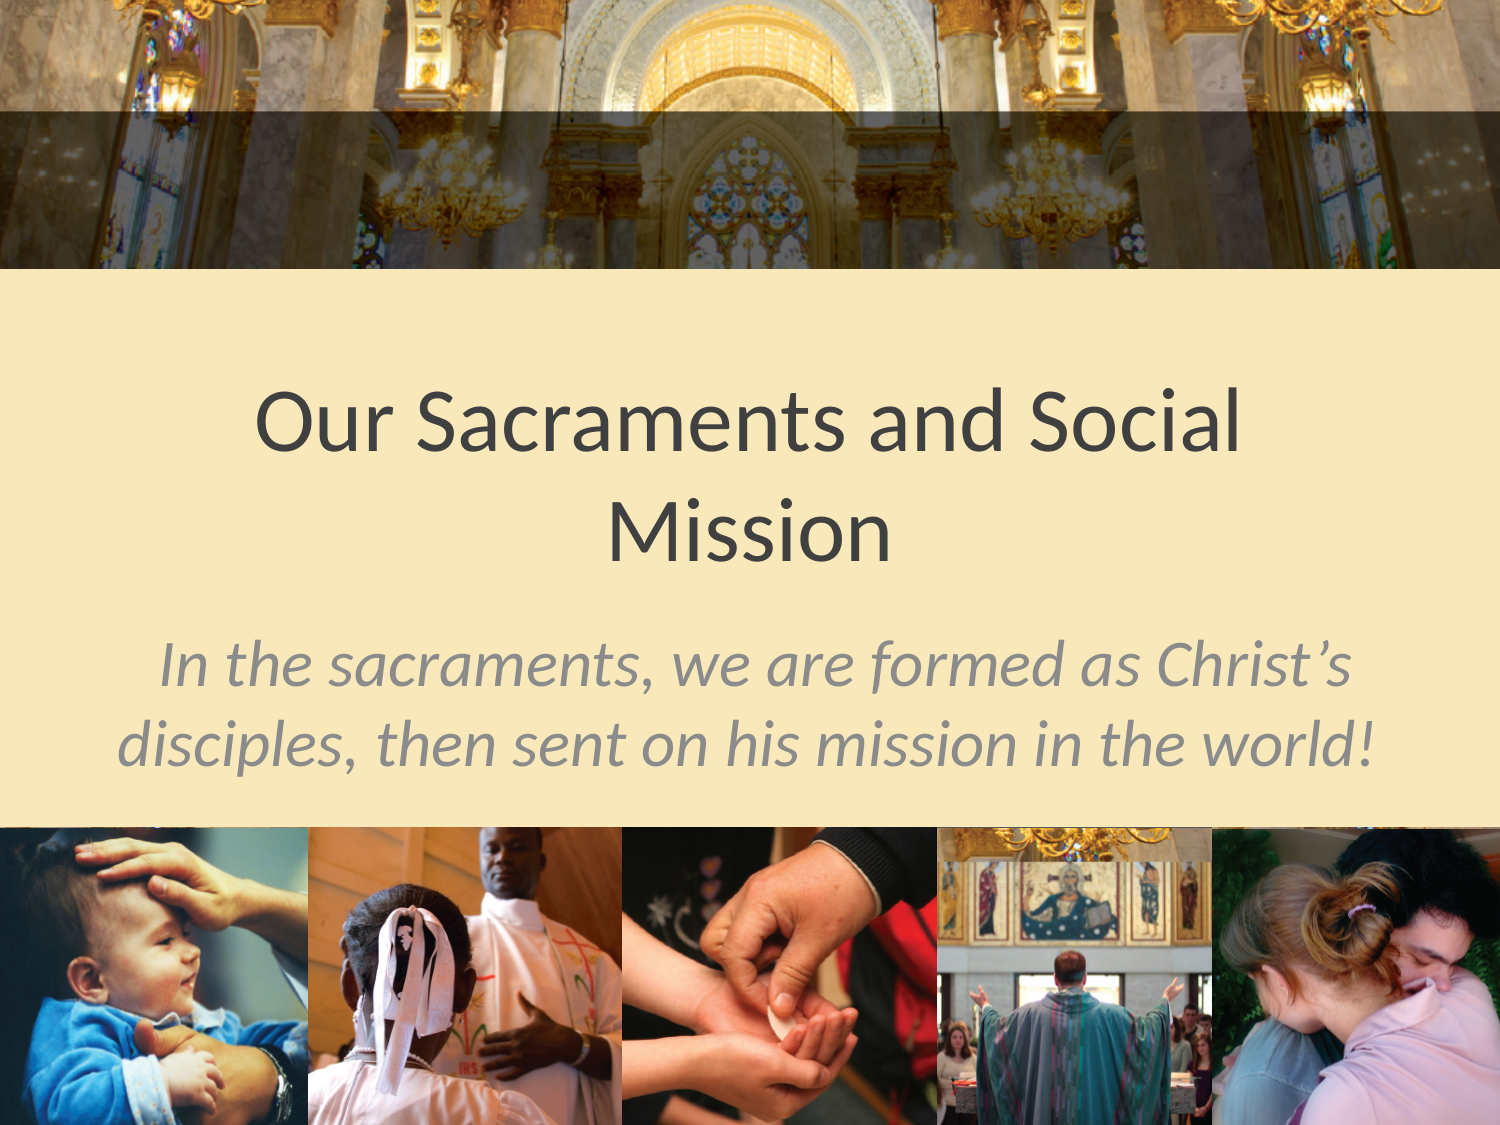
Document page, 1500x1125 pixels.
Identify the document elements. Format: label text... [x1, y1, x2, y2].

picture [0, 826, 1500, 1125]
picture [0, 0, 1500, 269]
subtitle In the sacraments, we are formed as Christ’s disciples, then sent on his mission in the world! [50, 612, 1463, 825]
title Our Sacraments and Social Mission [112, 349, 1388, 591]
